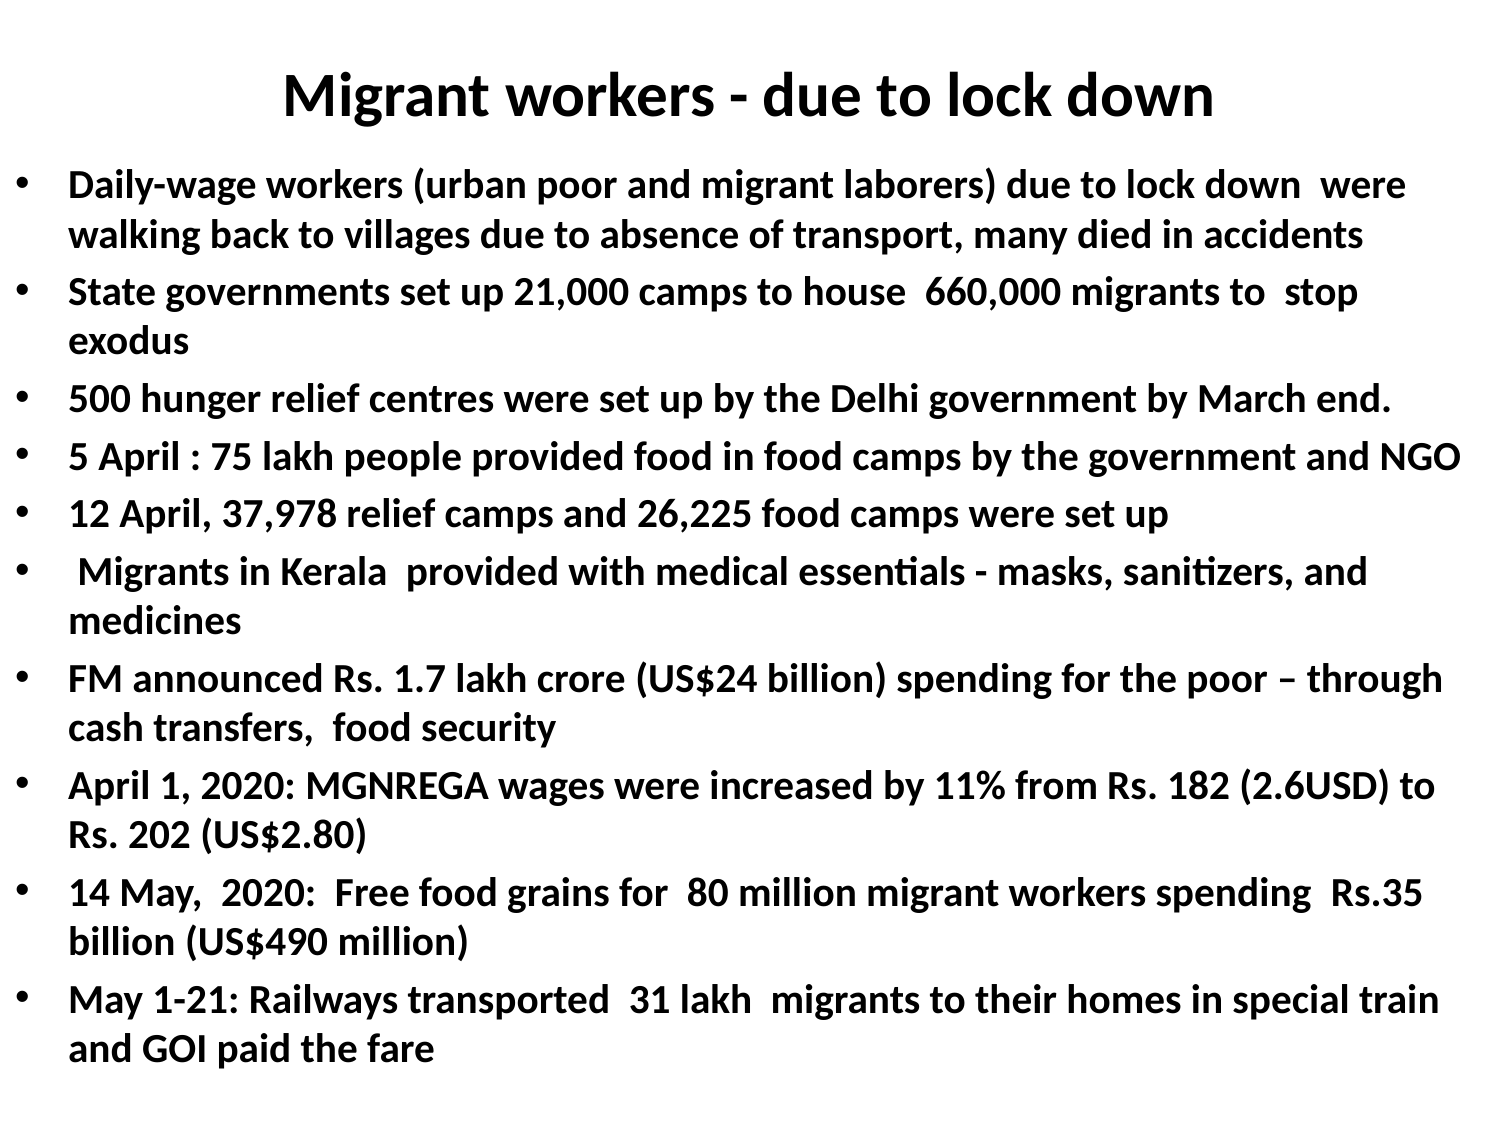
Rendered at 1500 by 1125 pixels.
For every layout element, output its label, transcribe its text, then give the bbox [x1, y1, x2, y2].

list Daily-wage workers (urban poor and migrant laborers) due to lock down were walking back to villages due to absence of transport, many died in accidents State governments set up 21,000 camps to house 660,000 migrants to stop exodus 500 hunger relief centres were set up by the Delhi government by March end. 5 April : 75 lakh people provided food in food camps by the government and NGO 12 April, 37,978 relief camps and 26,225 food camps were set up Migrants in Kerala provided with medical essentials - masks, sanitizers, and medicines FM announced Rs. 1.7 lakh crore (US$24 billion) spending for the poor – through cash transfers, food security April 1, 2020: MGNREGA wages were increased by 11% from Rs. 182 (2.6USD) to Rs. 202 (US$2.80) 14 May, 2020: Free food grains for 80 million migrant workers spending Rs.35 billion (US$490 million) May 1-21: Railways transported 31 lakh migrants to their homes in special train and GOI paid the fare [0, 149, 1500, 1088]
title Migrant workers - due to lock down [75, 45, 1425, 138]
